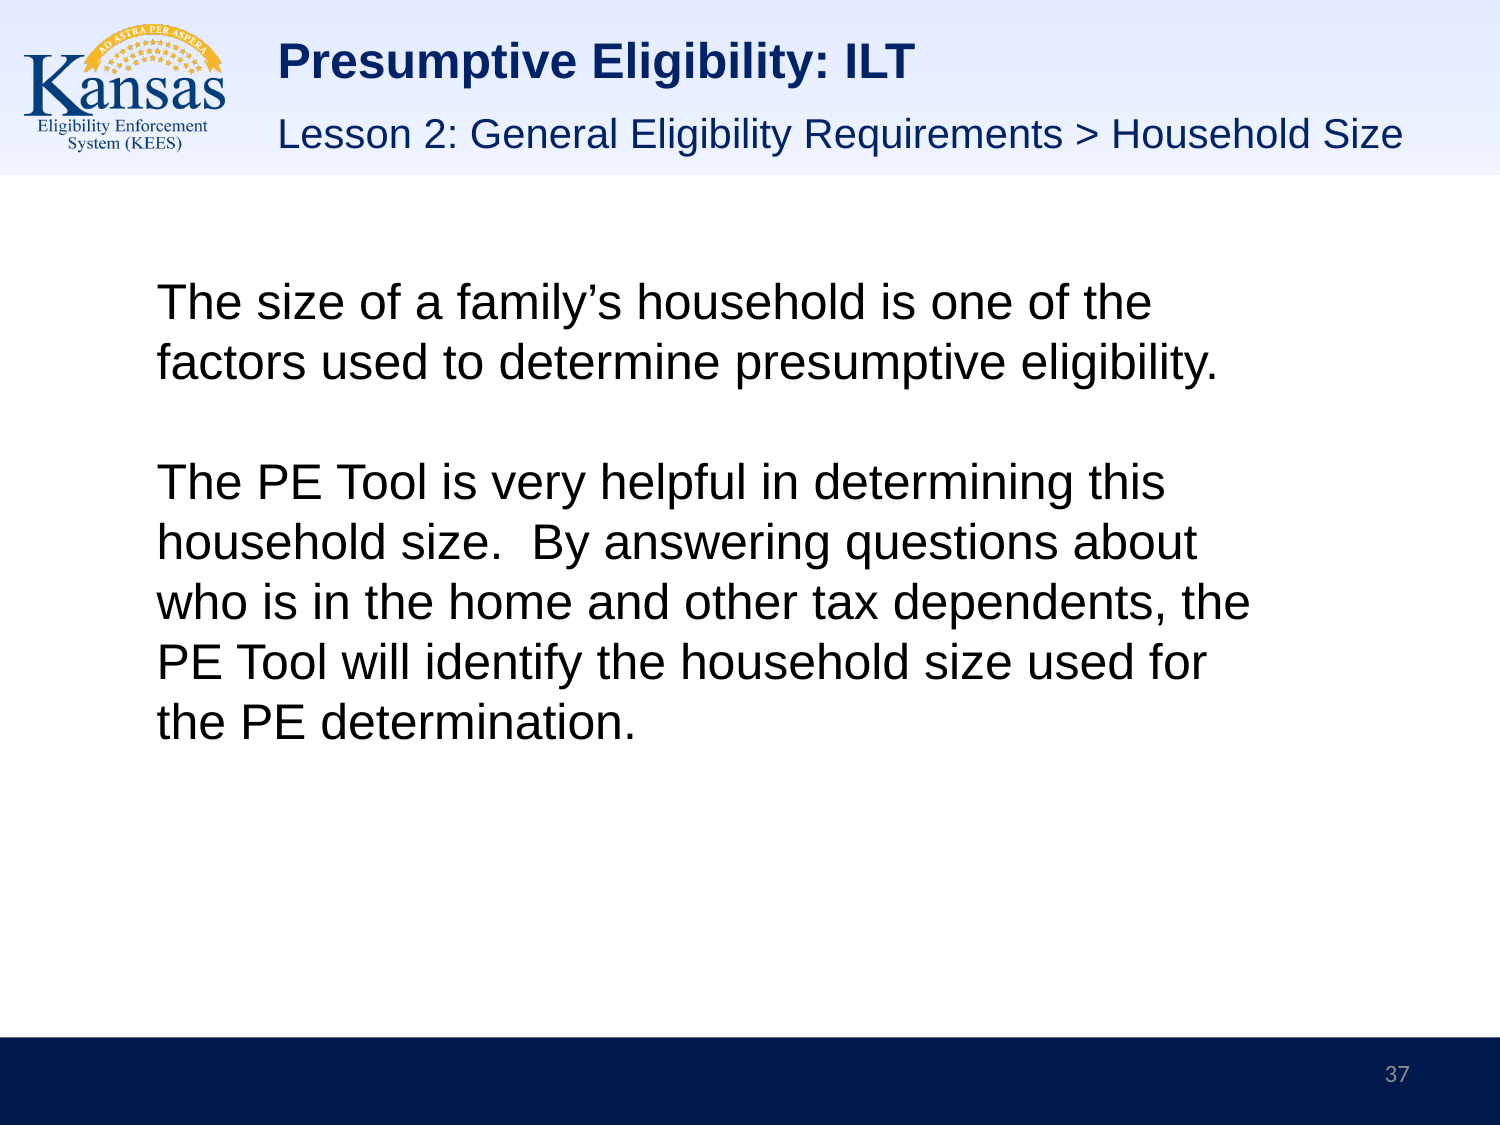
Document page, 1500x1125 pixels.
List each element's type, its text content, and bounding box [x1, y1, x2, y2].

picture [24, 24, 225, 154]
title Presumptive Eligibility: ILT [262, 11, 1425, 99]
slide_number 37 [1074, 1042, 1425, 1103]
text_box Lesson 2: General Eligibility Requirements > Household Size [262, 99, 1425, 175]
text_box The size of a family’s household is one of the factors used to determine presumptive eligibility. The PE Tool is very helpful in determining this household size. By answering questions about who is in the home and other tax dependents, the PE Tool will identify the household size used for the PE determination. [141, 262, 1305, 878]
